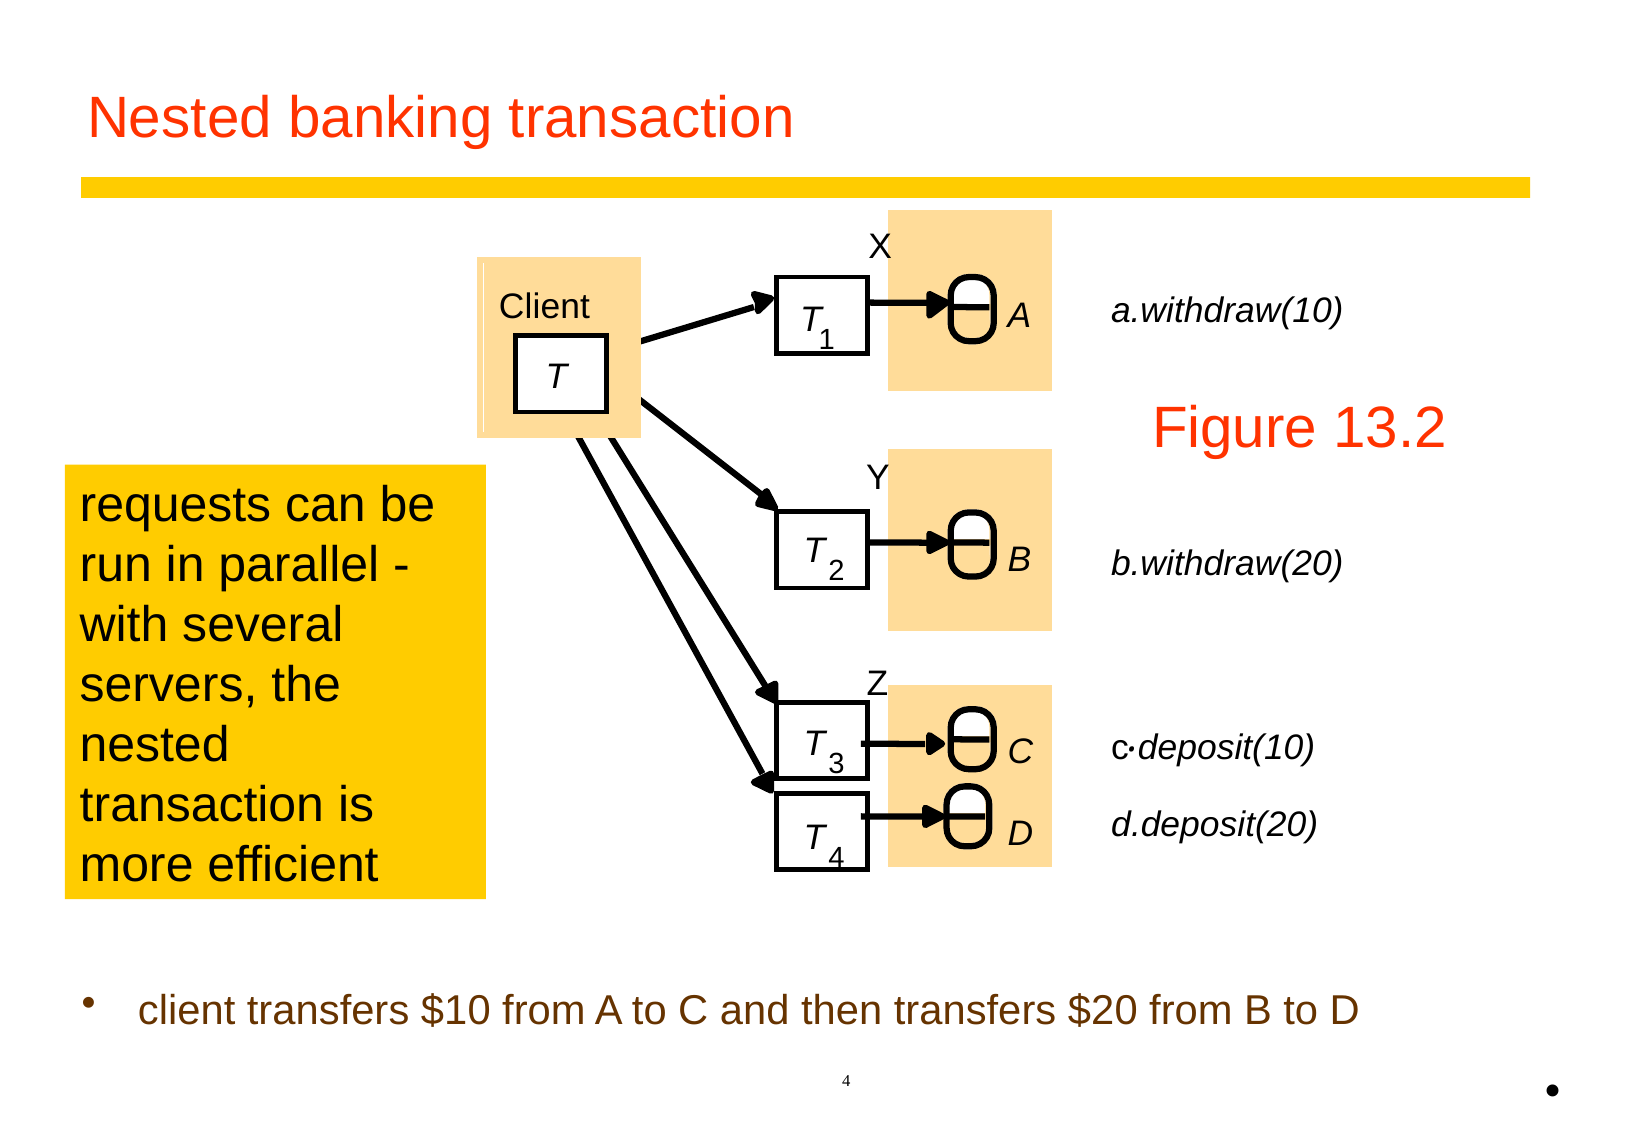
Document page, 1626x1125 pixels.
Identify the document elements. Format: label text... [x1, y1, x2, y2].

list client transfers $10 from A to C and then transfers $20 from B to D [66, 975, 1521, 1055]
footer 4 [351, 1055, 1341, 1098]
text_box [72, 212, 1464, 907]
title Nested banking transaction [71, 37, 1531, 159]
text_box • [1529, 1049, 1577, 1125]
